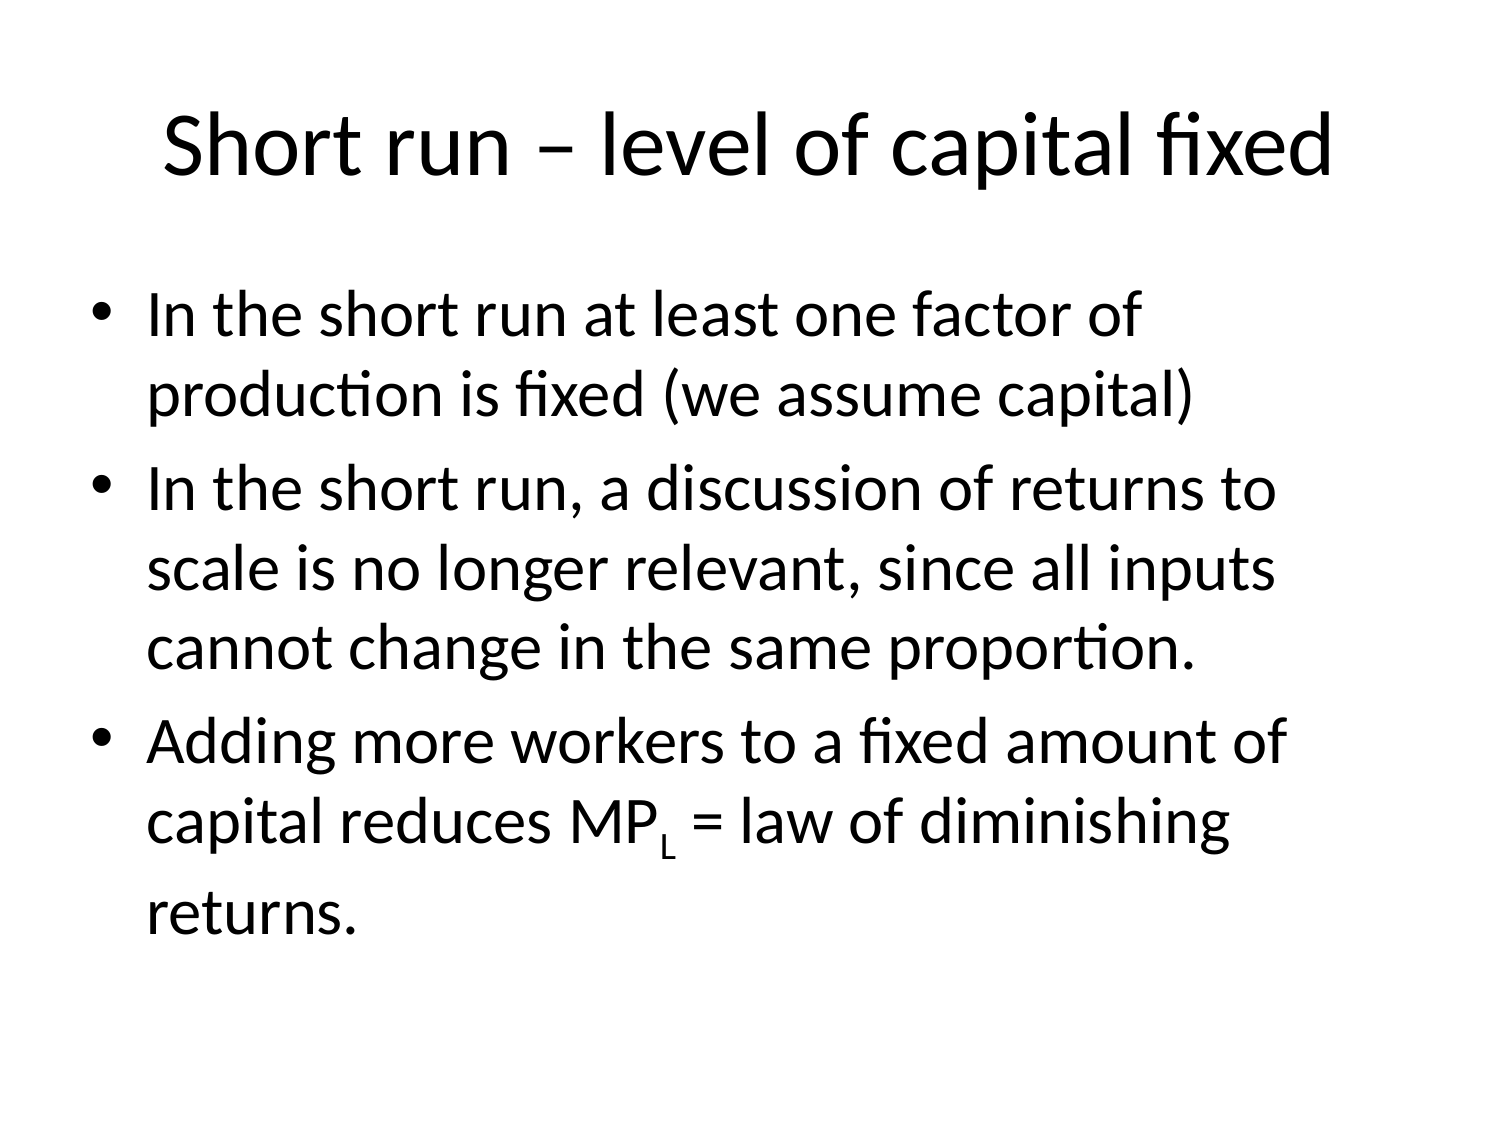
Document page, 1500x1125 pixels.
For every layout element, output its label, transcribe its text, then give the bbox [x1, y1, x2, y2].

title Short run – level of capital fixed [75, 45, 1425, 233]
list In the short run at least one factor of production is fixed (we assume capital) In the short run, a discussion of returns to scale is no longer relevant, since all inputs cannot change in the same proportion. Adding more workers to a fixed amount of capital reduces MPL = law of diminishing returns. [75, 262, 1425, 1005]
